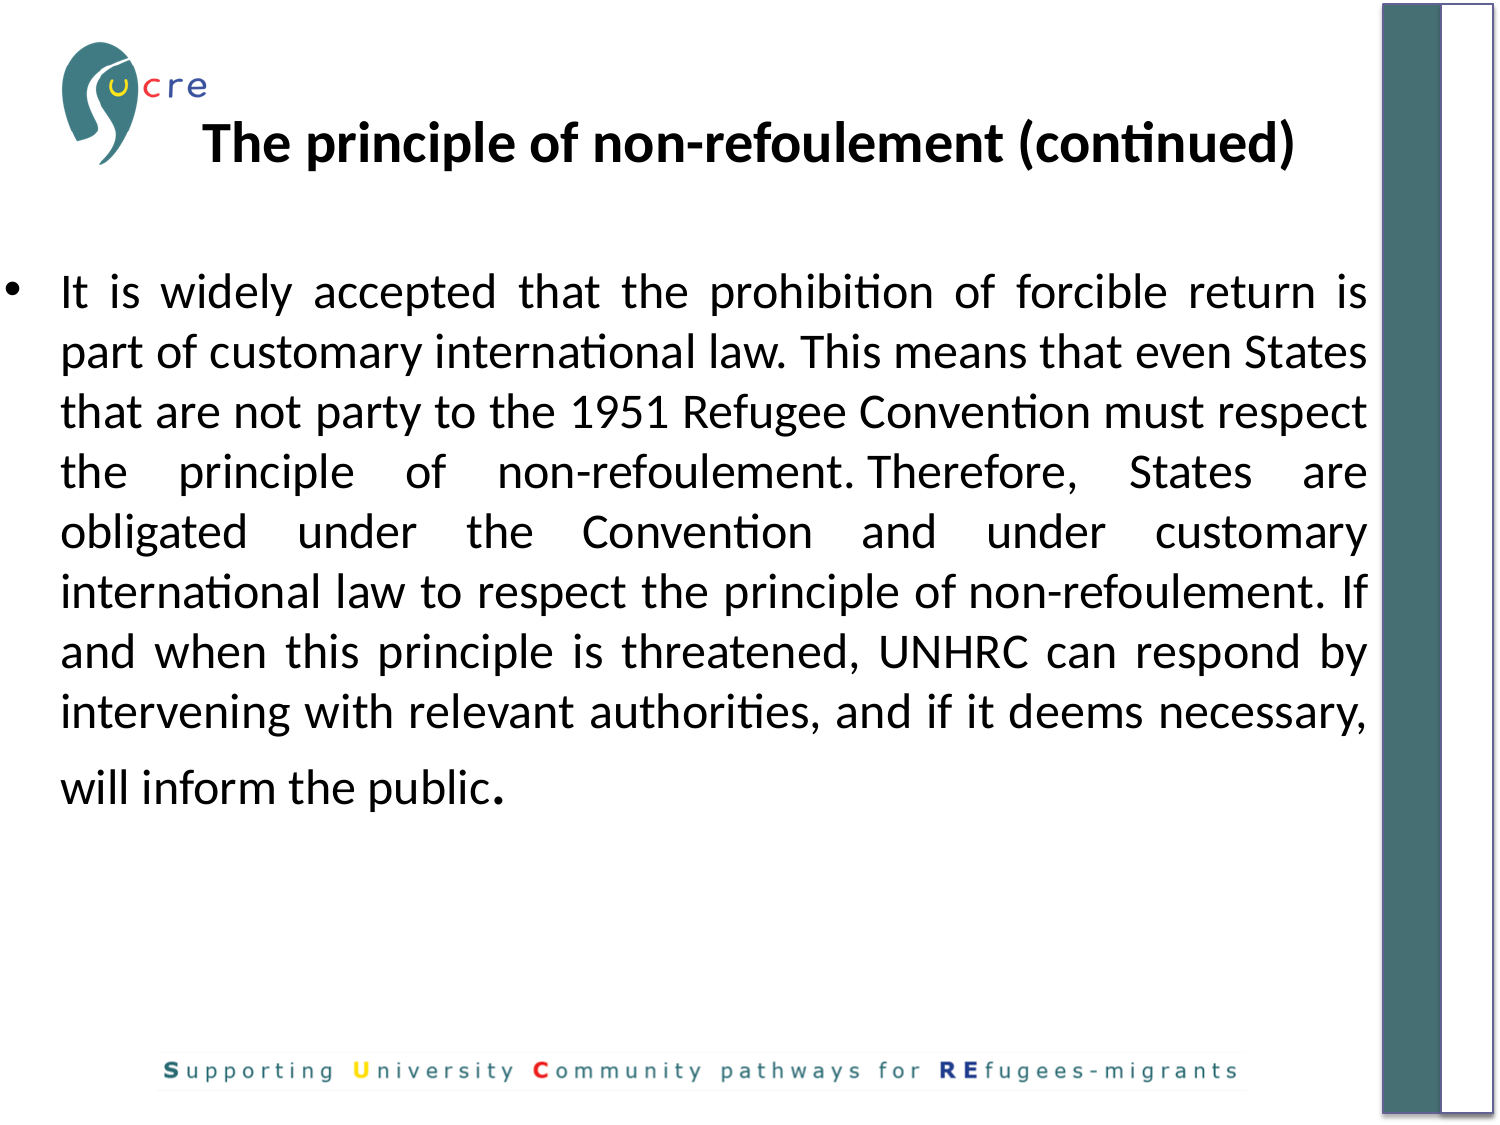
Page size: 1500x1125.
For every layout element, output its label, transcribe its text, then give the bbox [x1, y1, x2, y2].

list It is widely accepted that the prohibition of forcible return is part of customary international law. This means that even States that are not party to the 1951 Refugee Convention must respect the principle of non-refoulement. Therefore, States are obligated under the Convention and under customary international law to respect the principle of non-refoulement. If and when this principle is threatened, UNHRC can respond by intervening with relevant authorities, and if it deems necessary, will inform the public. [0, 250, 1385, 1001]
picture [155, 1051, 1248, 1092]
title The principle of non-refoulement (continued) [74, 44, 1426, 233]
